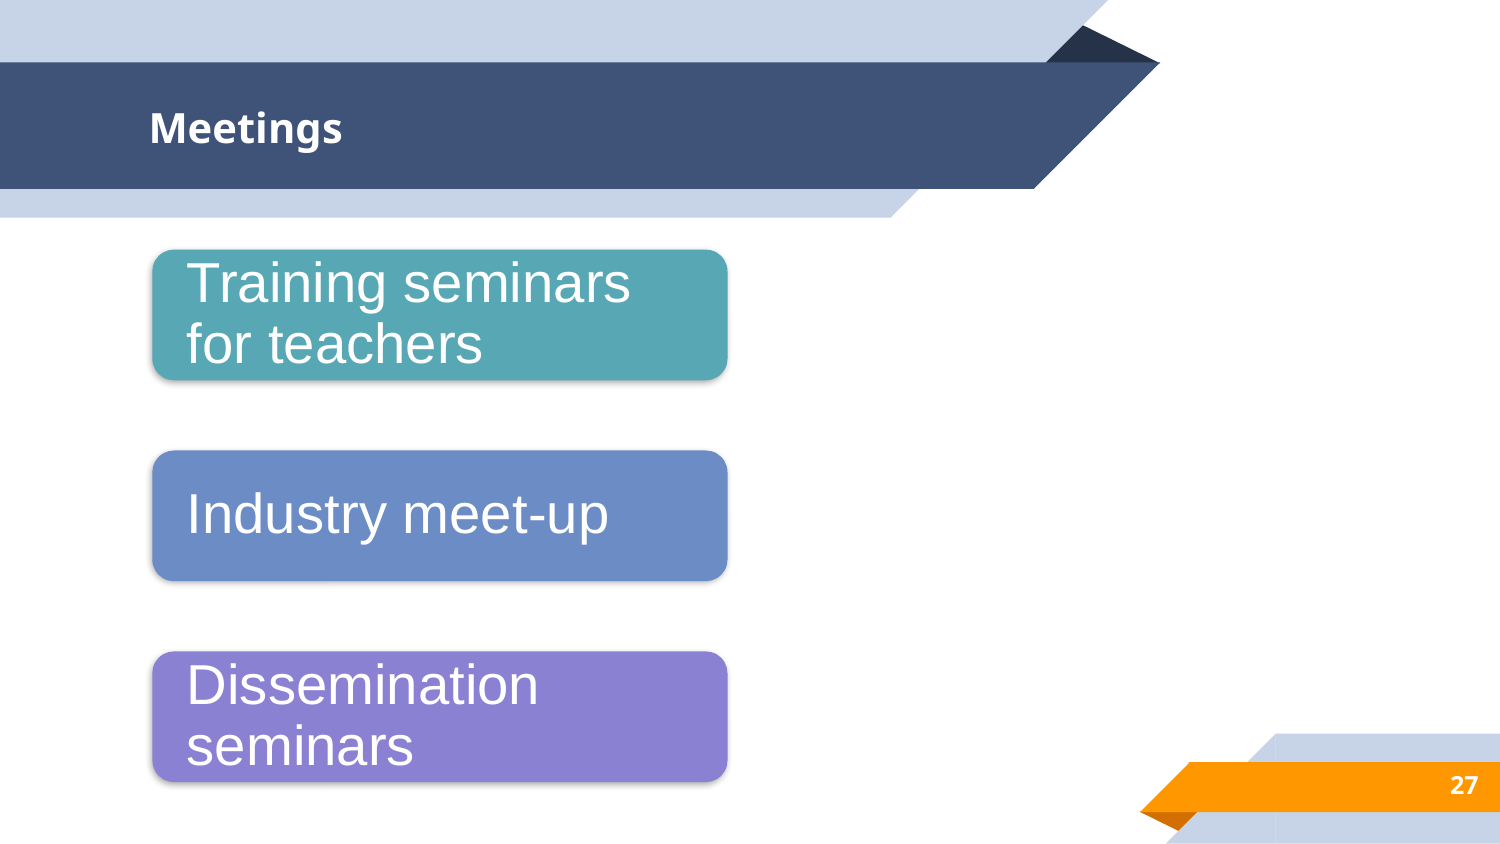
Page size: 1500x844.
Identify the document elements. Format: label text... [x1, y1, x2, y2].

slide_number 27 [1249, 760, 1494, 813]
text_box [110, 247, 934, 831]
title Meetings [133, 64, 997, 190]
